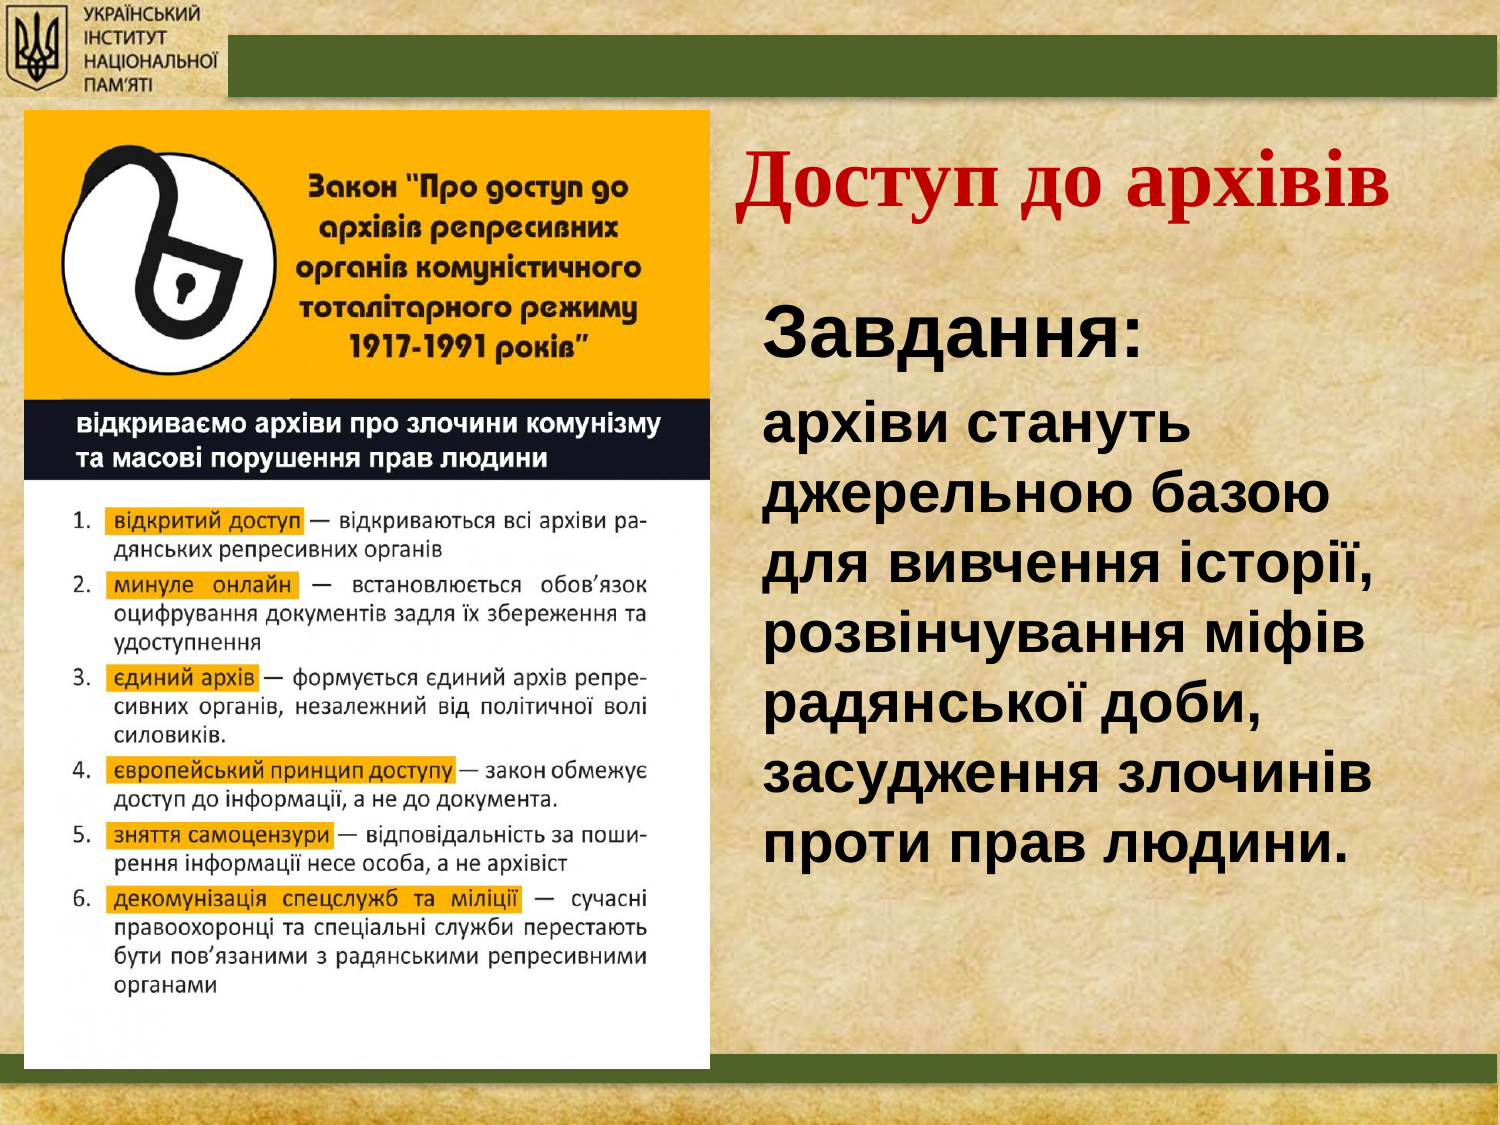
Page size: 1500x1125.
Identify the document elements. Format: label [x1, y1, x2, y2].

text_box [0, 0, 1499, 1125]
picture [24, 110, 710, 1069]
